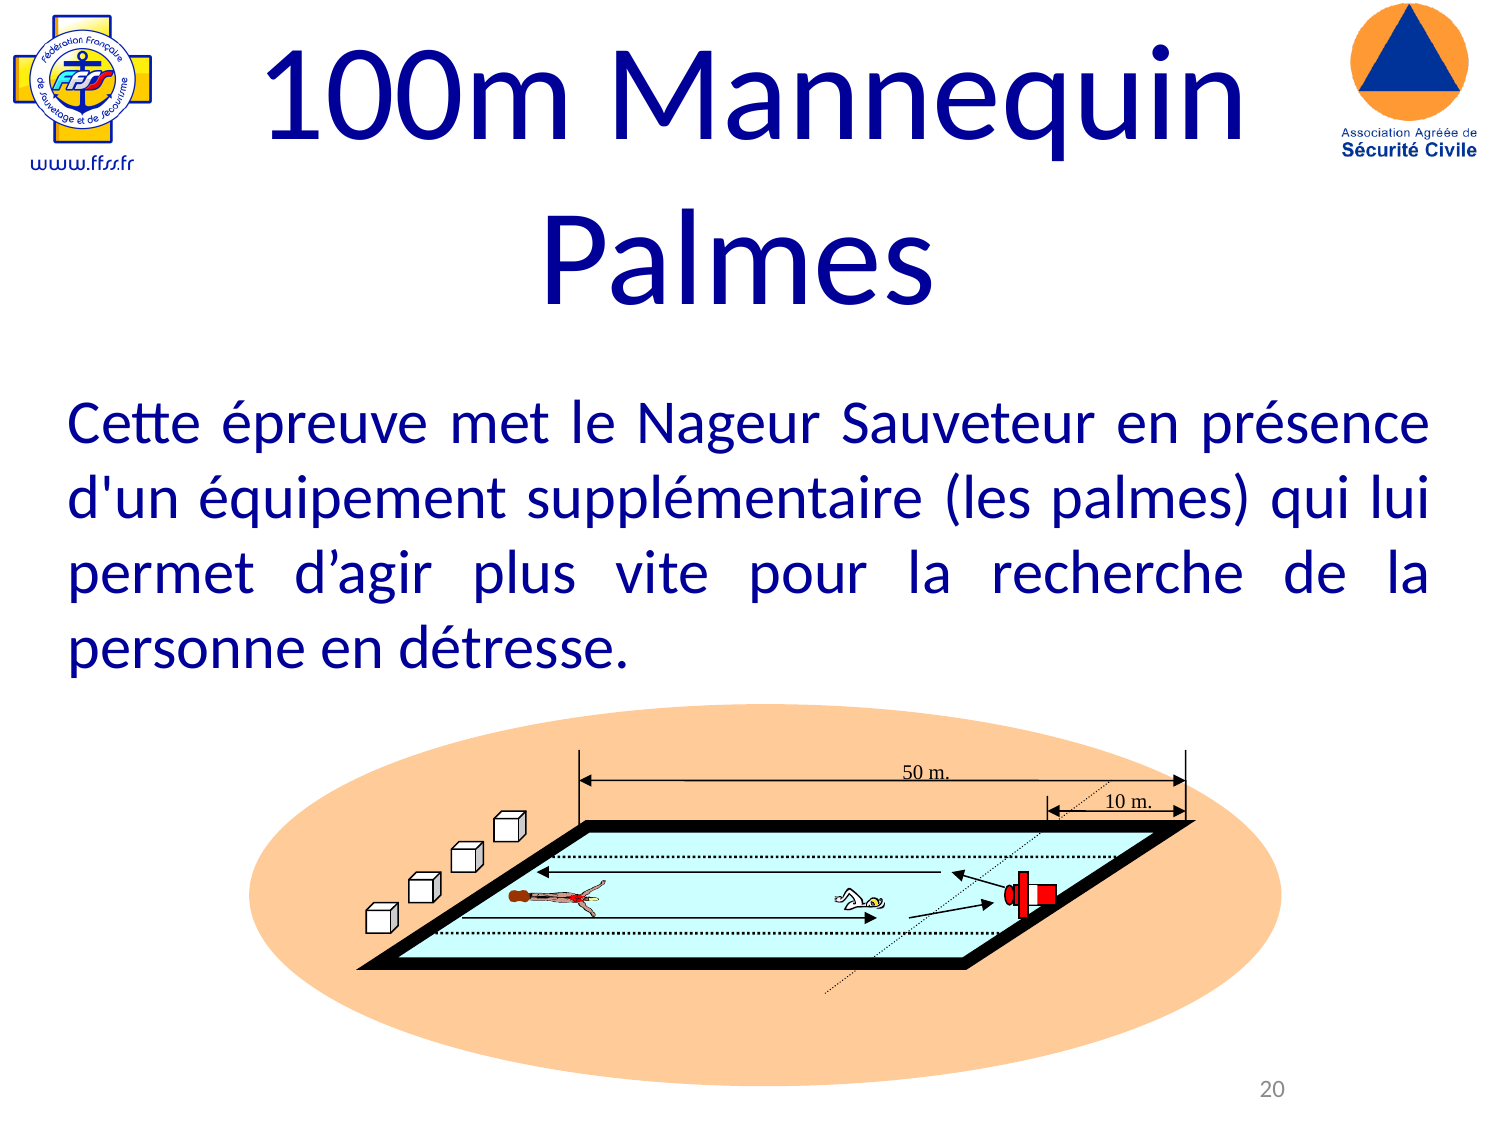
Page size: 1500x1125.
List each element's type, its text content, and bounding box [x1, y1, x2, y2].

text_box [248, 703, 1282, 1087]
text_box Cette épreuve met le Nageur Sauveteur en présence d'un équipement supplémentaire (les palmes) qui lui permet d’agir plus vite pour la recherche de la personne en détresse. [53, 373, 1447, 953]
slide_number 20 [1116, 1050, 1429, 1125]
text_box 100m Mannequin Palmes [112, 78, 1394, 256]
picture [8, 11, 156, 173]
picture [1328, 0, 1490, 161]
